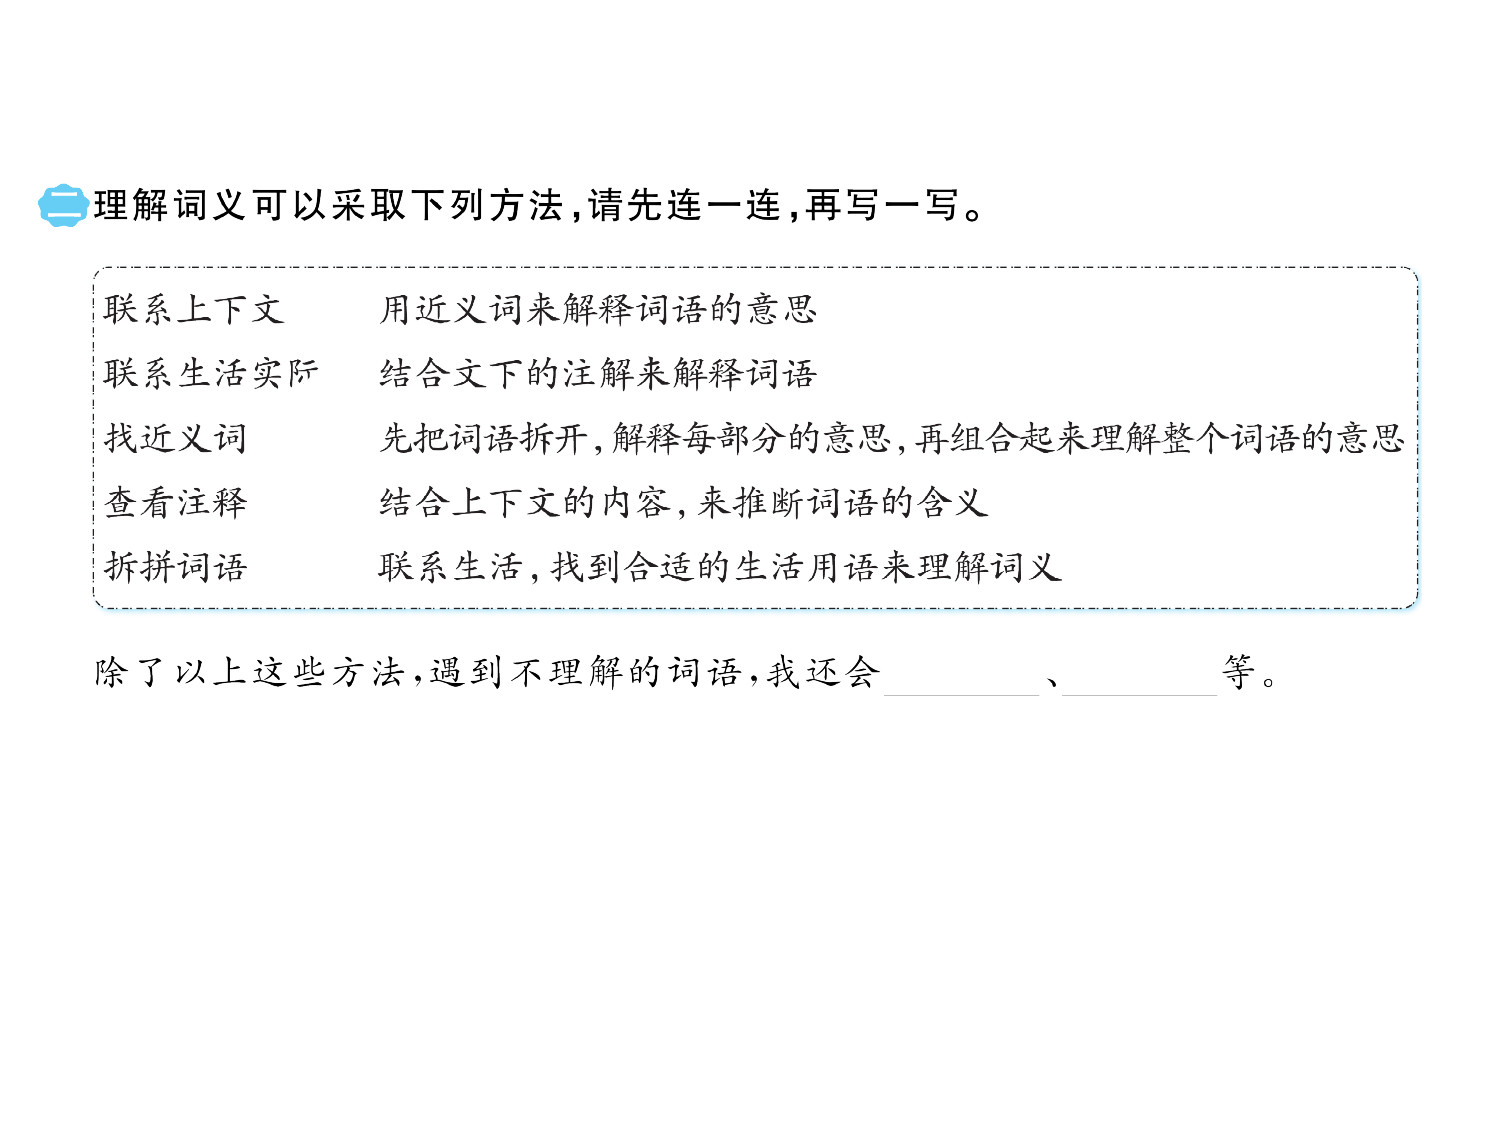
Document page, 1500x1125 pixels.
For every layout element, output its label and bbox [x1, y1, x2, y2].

picture [35, 177, 1453, 711]
